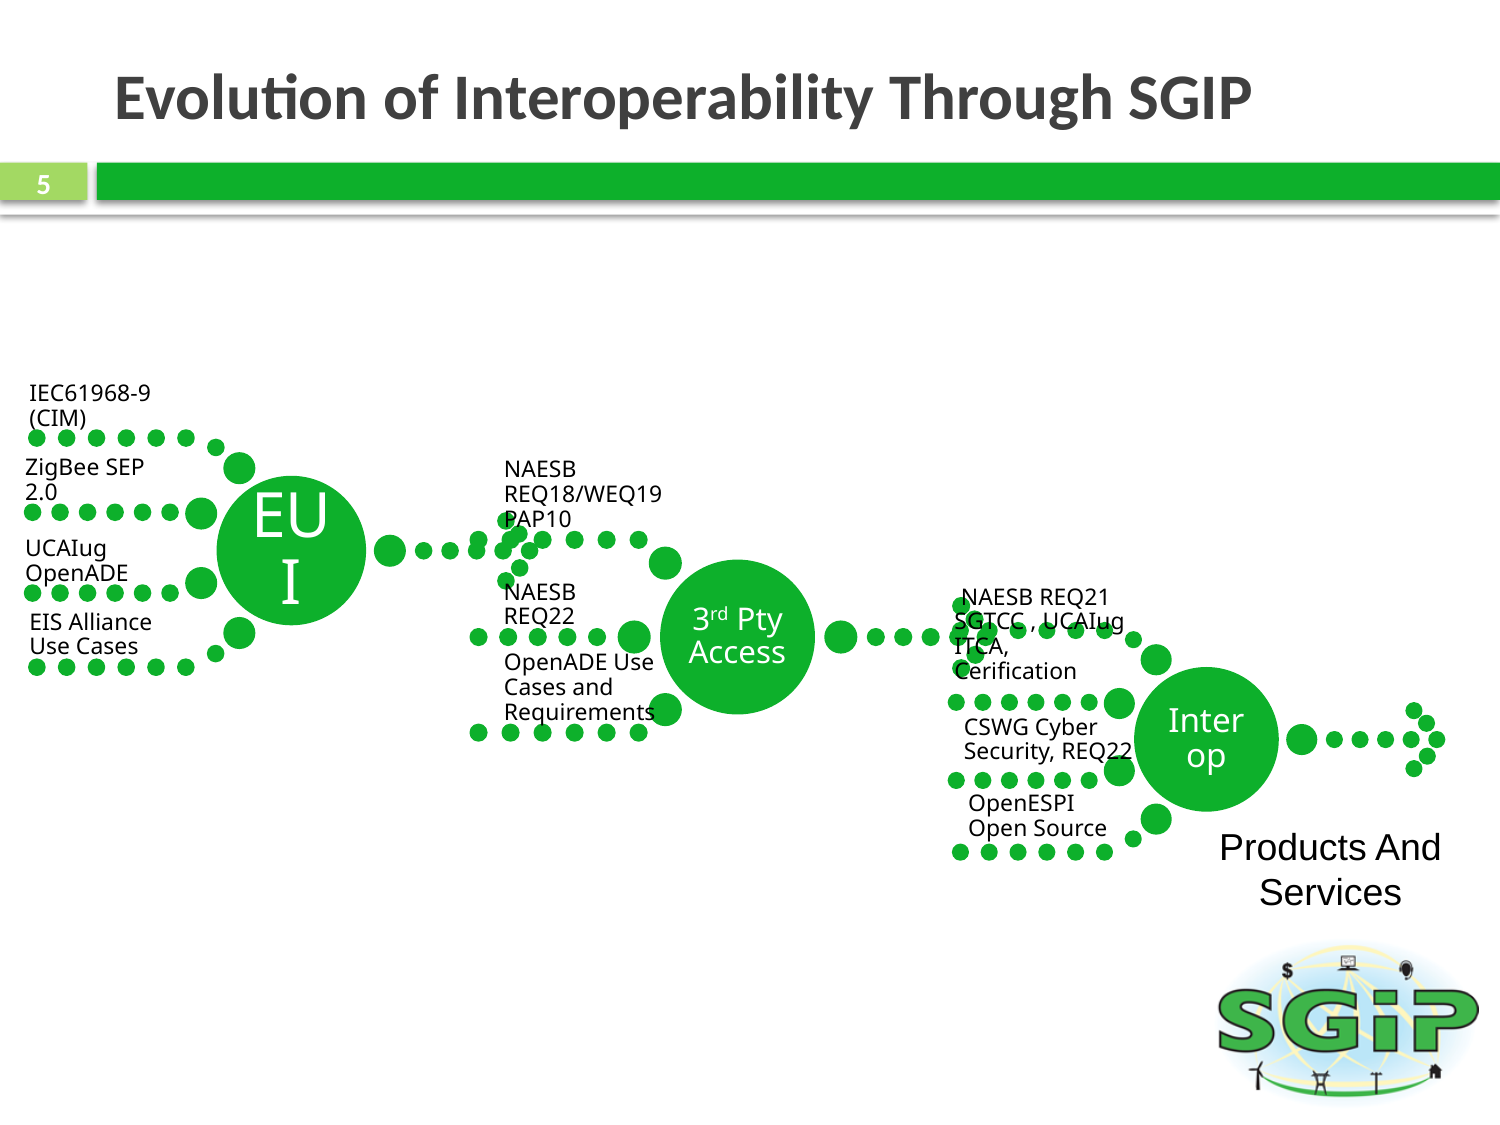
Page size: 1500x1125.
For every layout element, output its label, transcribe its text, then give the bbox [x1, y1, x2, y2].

slide_number 5 [0, 162, 88, 203]
title Evolution of Interoperability Through SGIP [99, 24, 1479, 163]
picture [1212, 937, 1479, 1110]
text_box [24, 312, 1477, 929]
